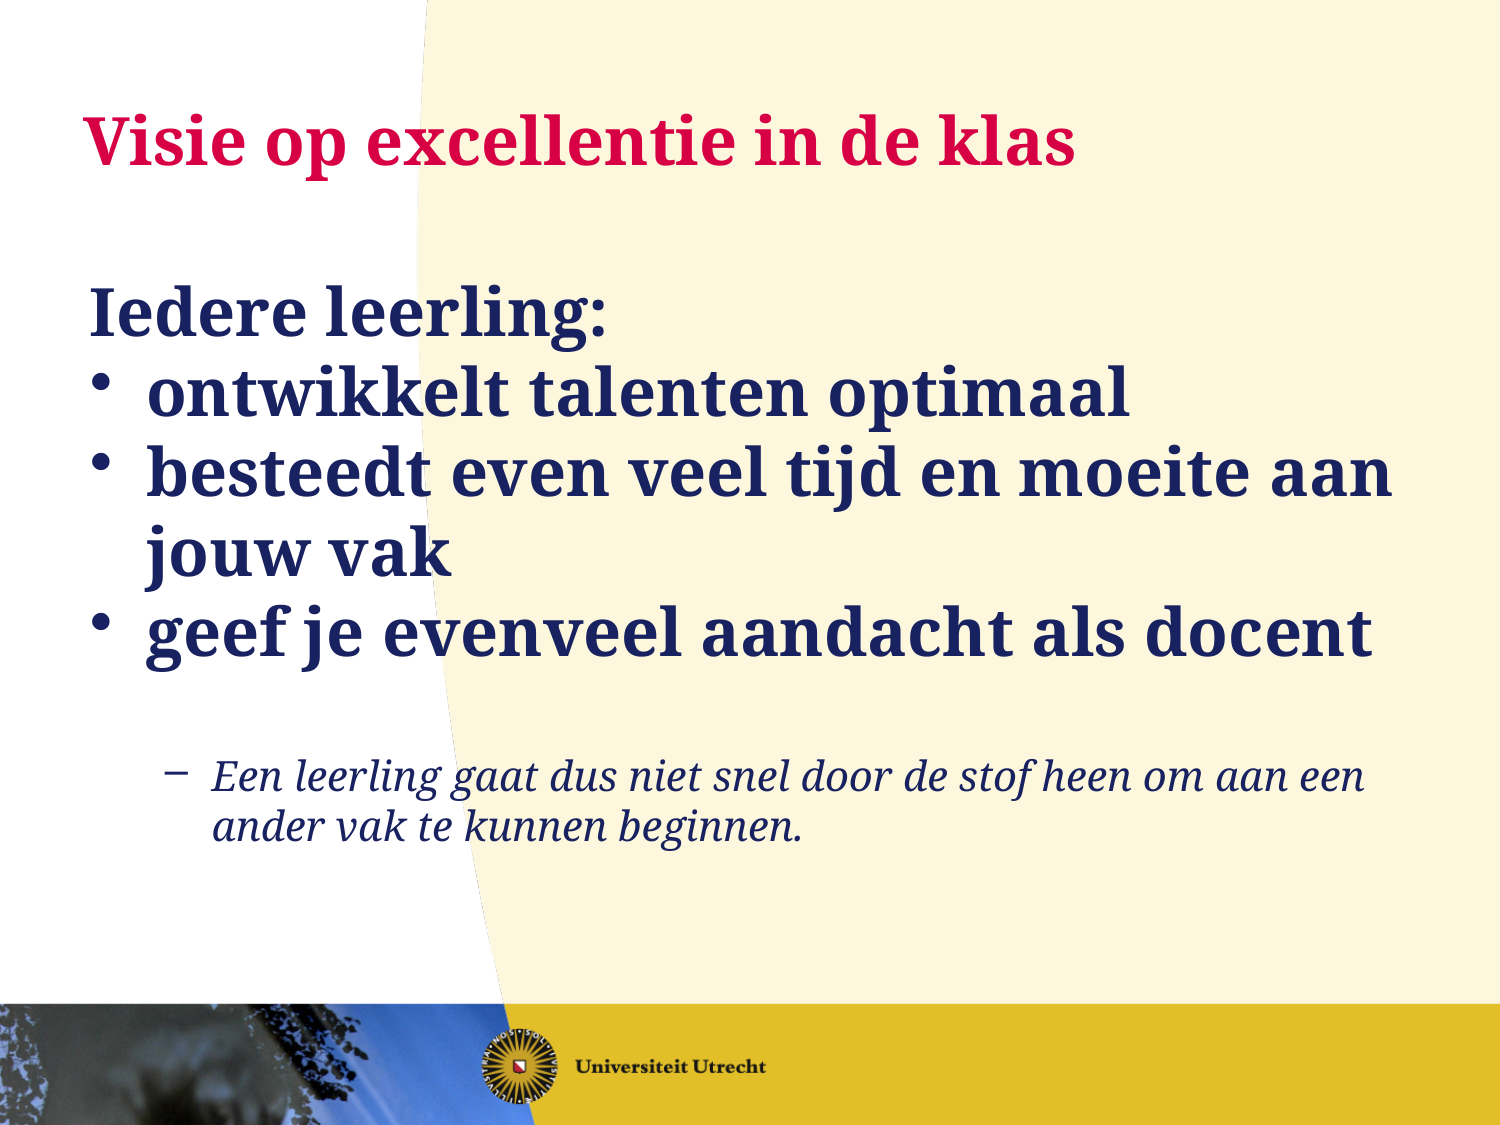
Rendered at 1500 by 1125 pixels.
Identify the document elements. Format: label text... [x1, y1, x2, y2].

picture [0, 0, 1500, 1125]
list Iedere leerling: ontwikkelt talenten optimaal besteedt even veel tijd en moeite aan jouw vak geef je evenveel aandacht als docent Een leerling gaat dus niet snel door de stof heen om aan een ander vak te kunnen beginnen. [75, 262, 1425, 1005]
title Visie op excellentie in de klas [75, 15, 1425, 262]
